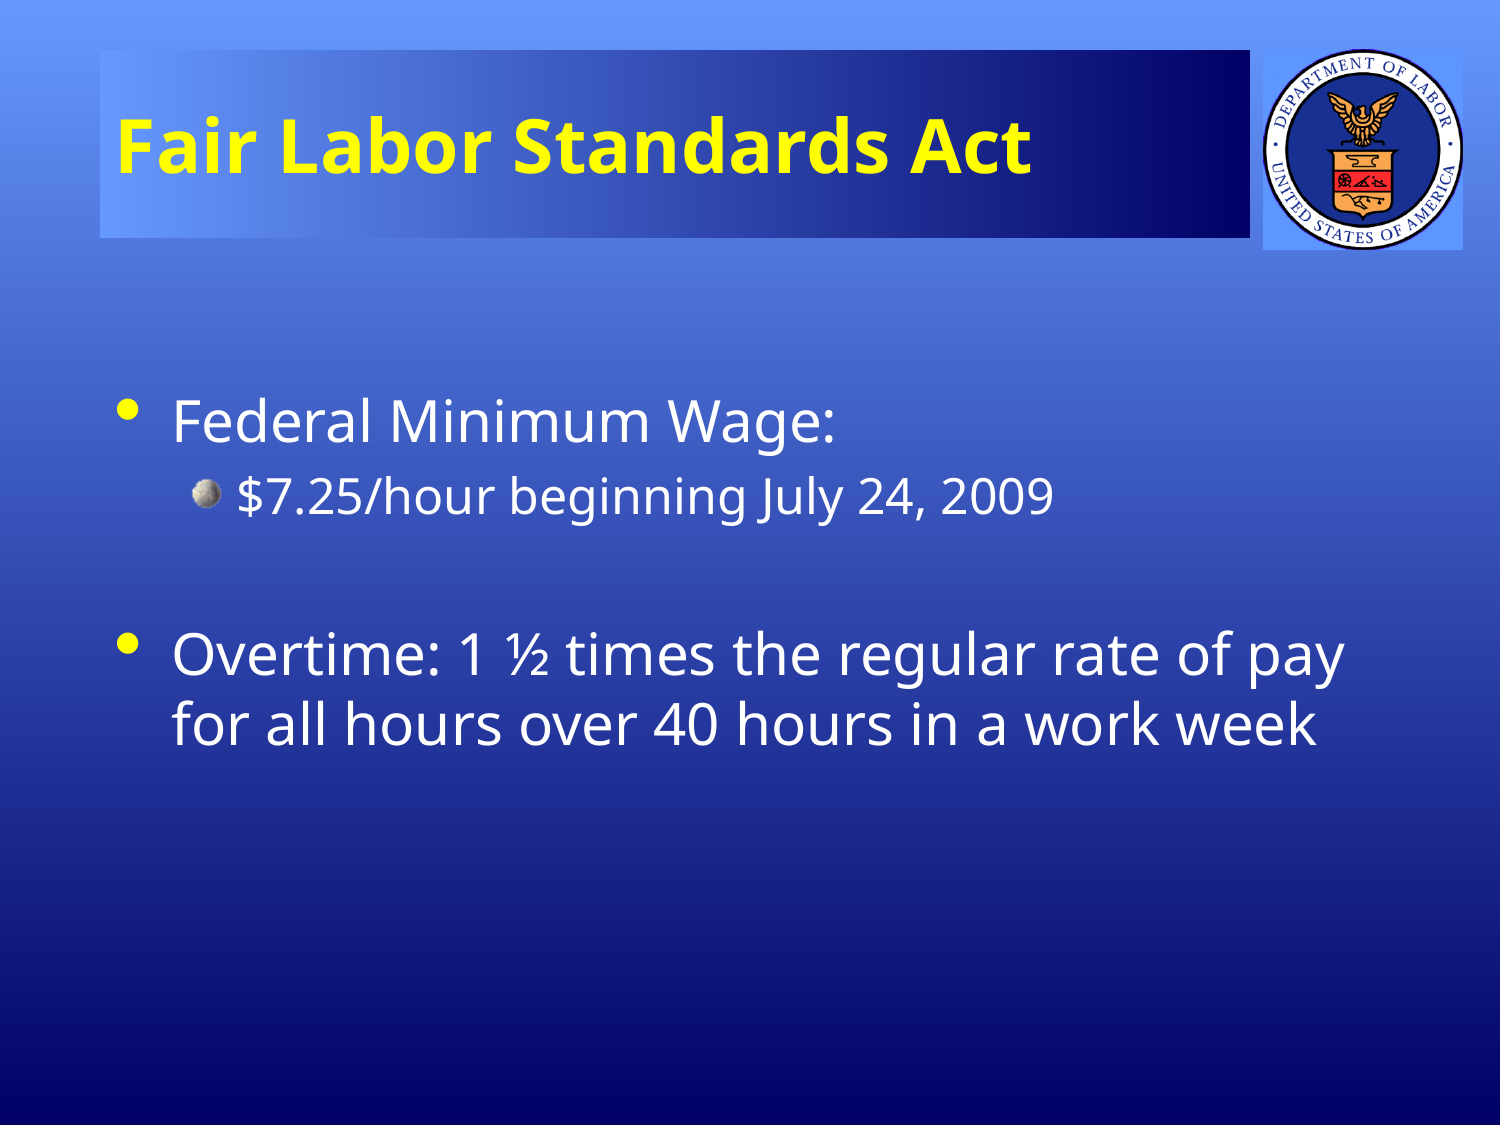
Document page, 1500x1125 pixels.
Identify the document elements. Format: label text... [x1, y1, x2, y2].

list Federal Minimum Wage: $7.25/hour beginning July 24, 2009 Overtime: 1 ½ times the regular rate of pay for all hours over 40 hours in a work week [99, 294, 1451, 1038]
picture [189, 476, 227, 512]
title Fair Labor Standards Act [99, 49, 1251, 238]
picture [1263, 49, 1463, 250]
